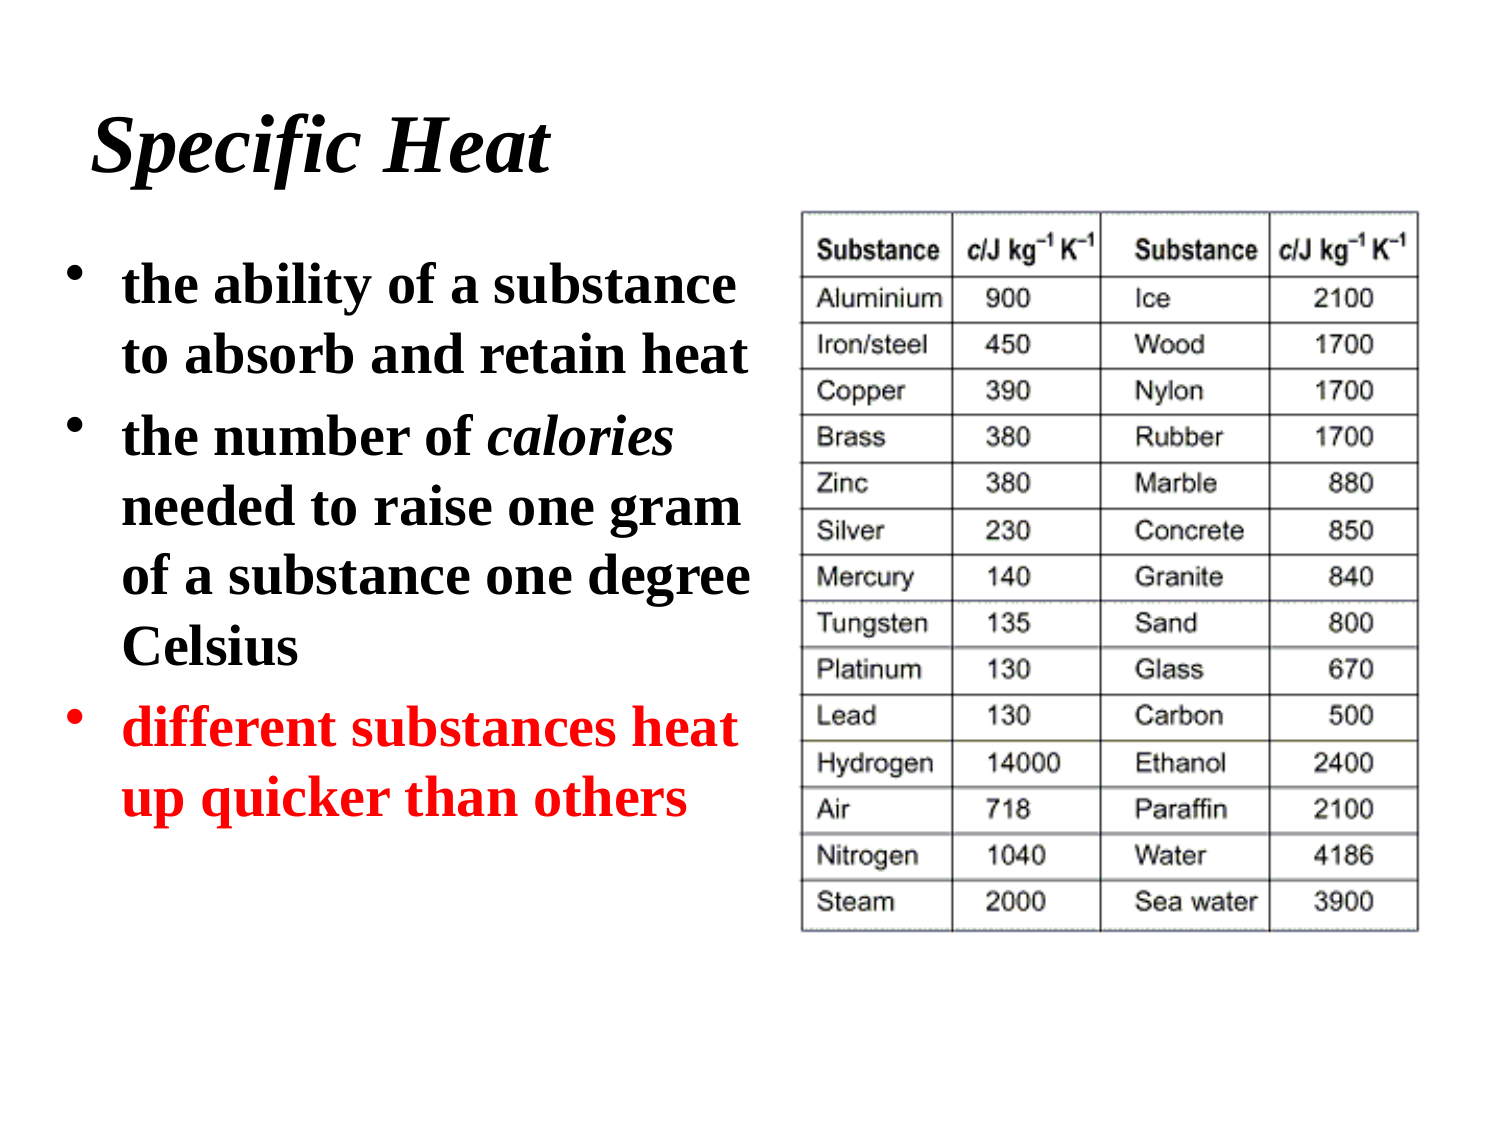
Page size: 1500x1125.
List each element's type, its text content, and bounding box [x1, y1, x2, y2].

picture [787, 199, 1435, 945]
list the ability of a substance to absorb and retain heat the number of calories needed to raise one gram of a substance one degree Celsius different substances heat up quicker than others [49, 237, 776, 913]
title Specific Heat [74, 44, 1426, 233]
